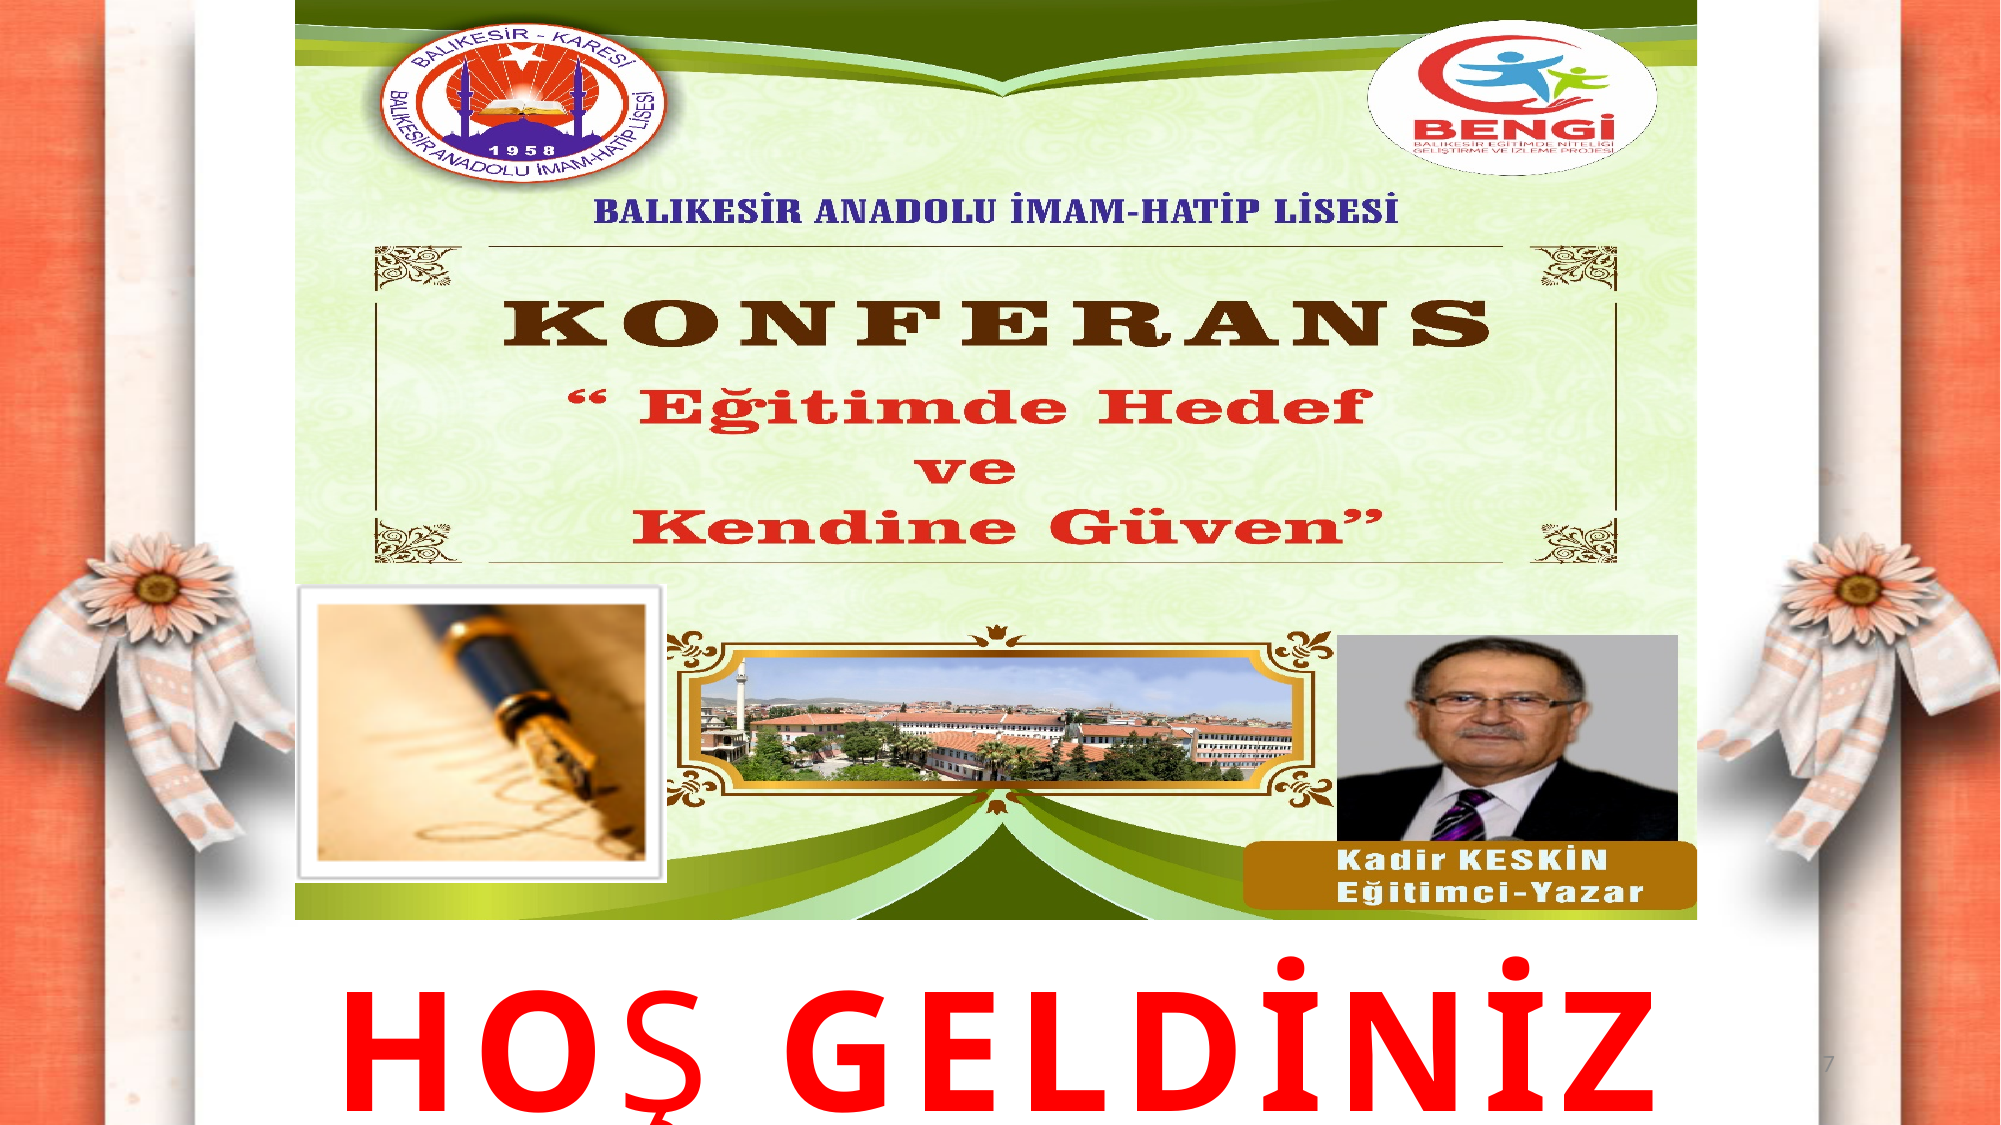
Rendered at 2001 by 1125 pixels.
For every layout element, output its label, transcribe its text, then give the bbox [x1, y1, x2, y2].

text_box HOŞ GELDİNİZ [276, 837, 1715, 1125]
picture [0, 0, 2001, 1125]
slide_number 7 [1715, 1025, 1850, 1100]
